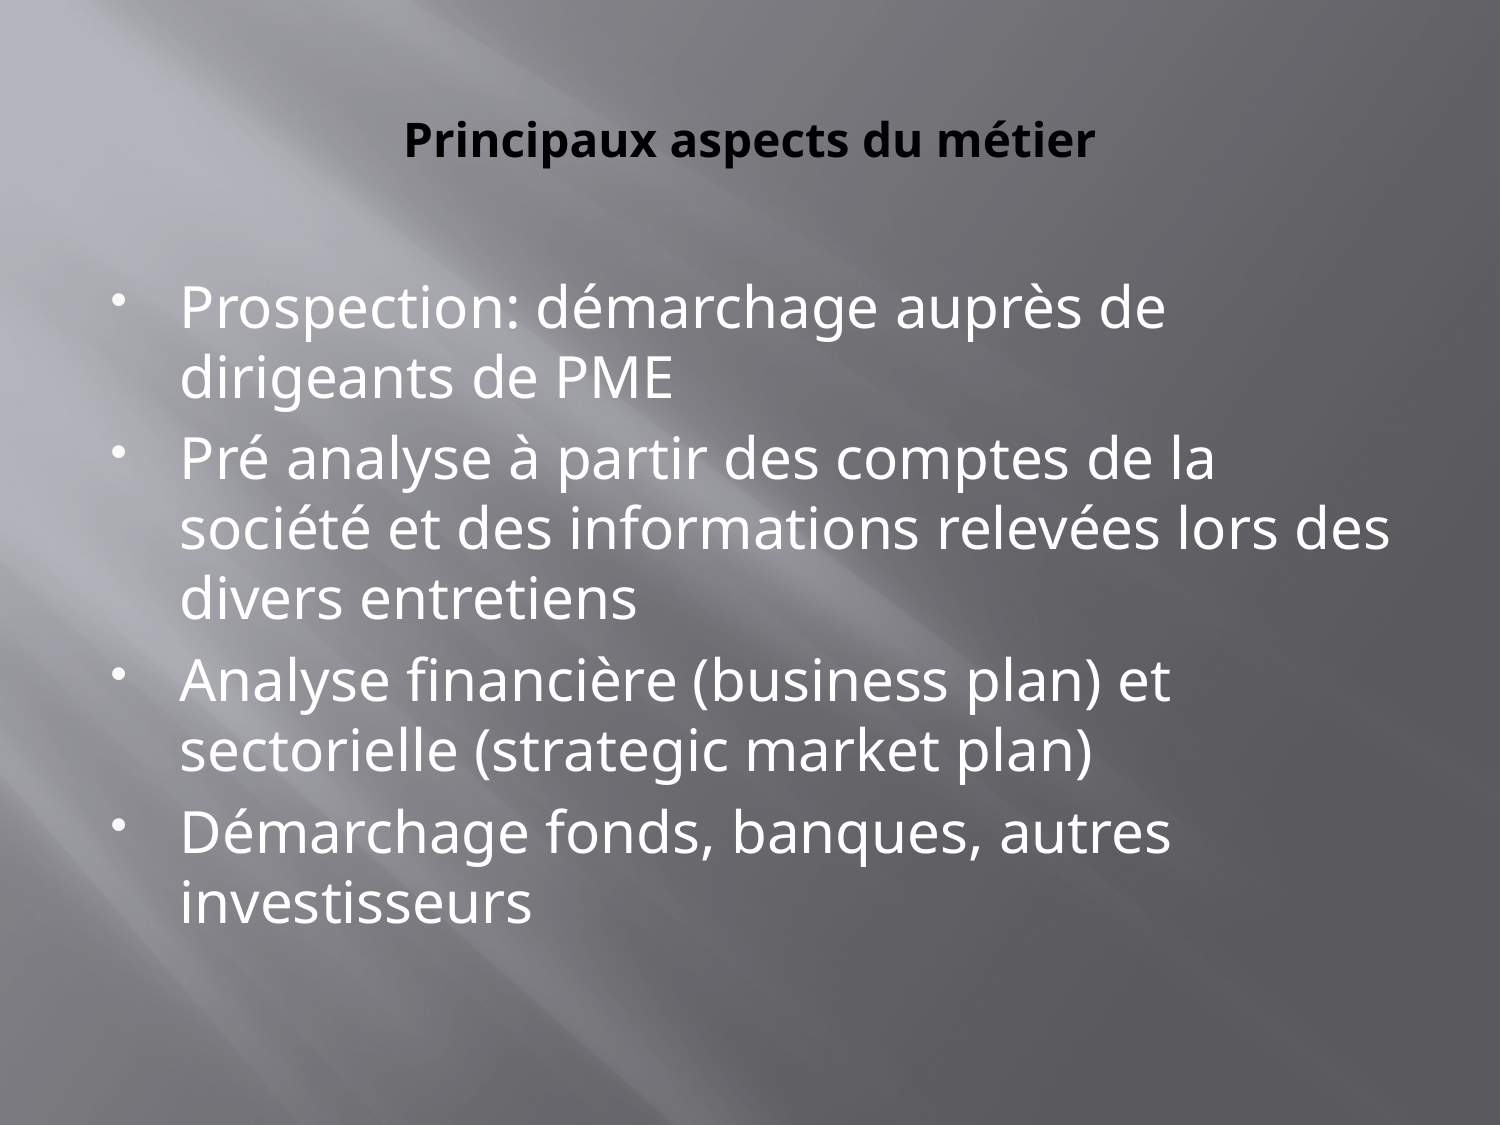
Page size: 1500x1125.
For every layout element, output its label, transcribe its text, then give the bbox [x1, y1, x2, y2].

title Principaux aspects du métier [75, 45, 1425, 233]
list Prospection: démarchage auprès de dirigeants de PME Pré analyse à partir des comptes de la société et des informations relevées lors des divers entretiens Analyse financière (business plan) et sectorielle (strategic market plan) Démarchage fonds, banques, autres investisseurs [75, 262, 1425, 1035]
